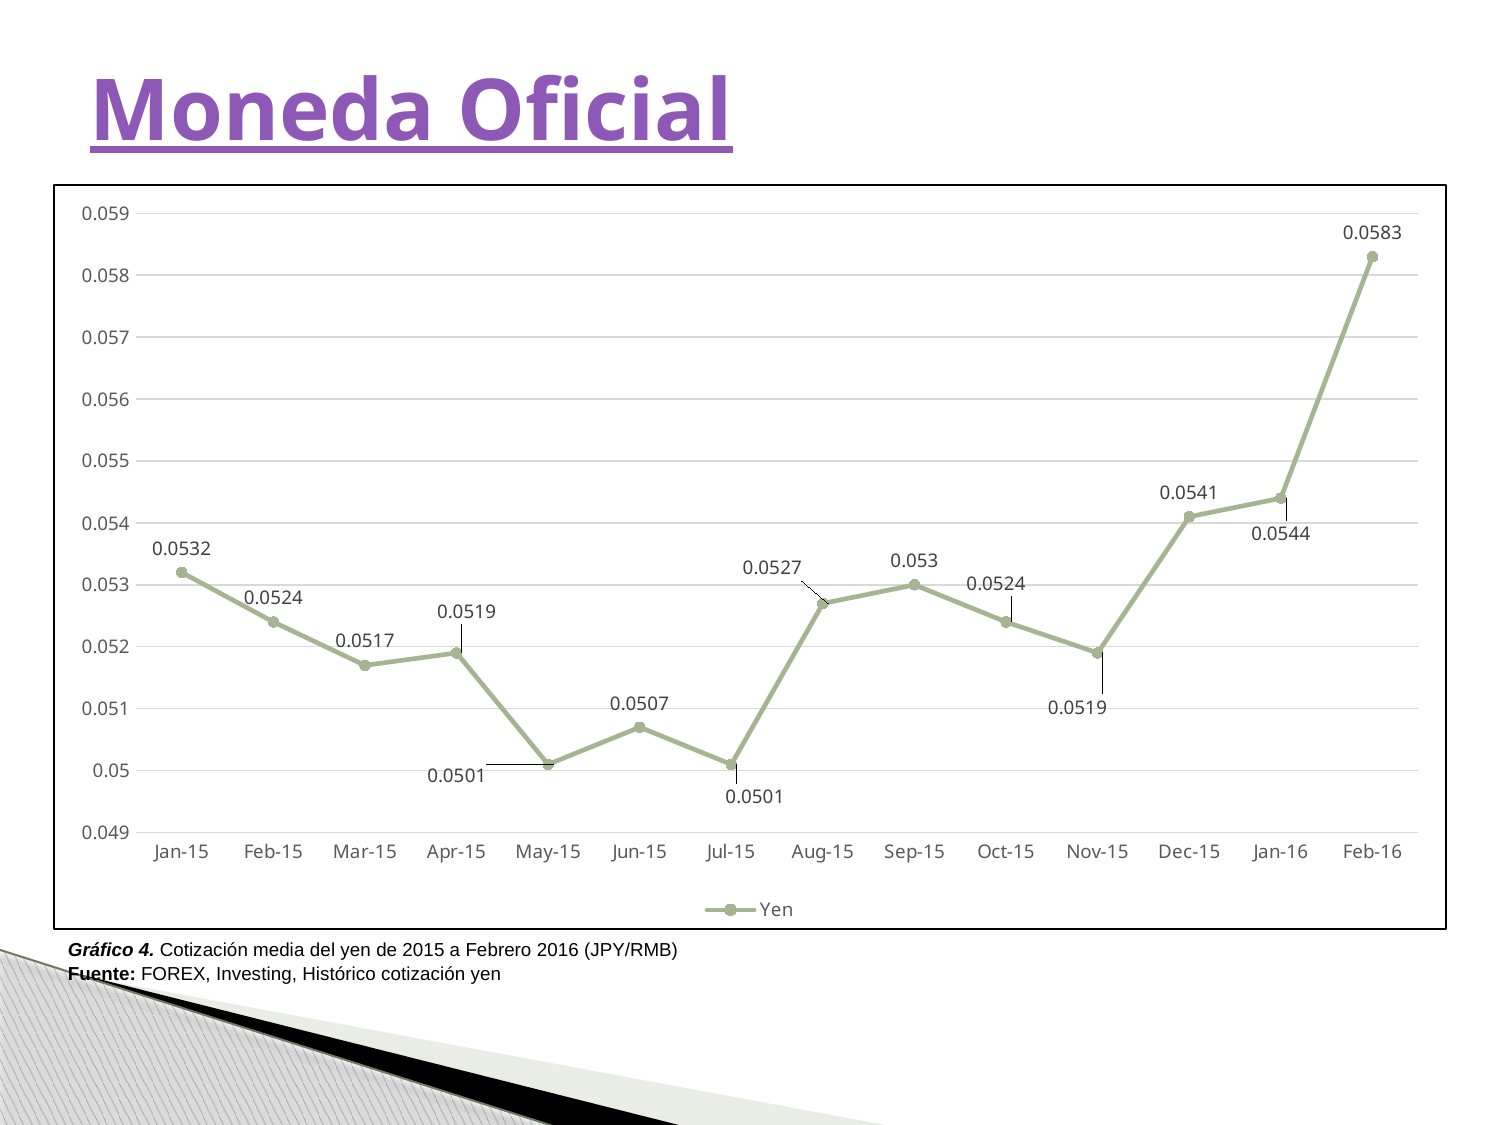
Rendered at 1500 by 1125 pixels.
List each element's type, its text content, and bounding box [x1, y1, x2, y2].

text_box Gráfico 4. Cotización media del yen de 2015 a Febrero 2016 (JPY/RMB) Fuente: FOREX, Investing, Histórico cotización yen [53, 936, 1452, 992]
title Moneda Oficial [75, 19, 1425, 184]
chart [52, 184, 1448, 931]
